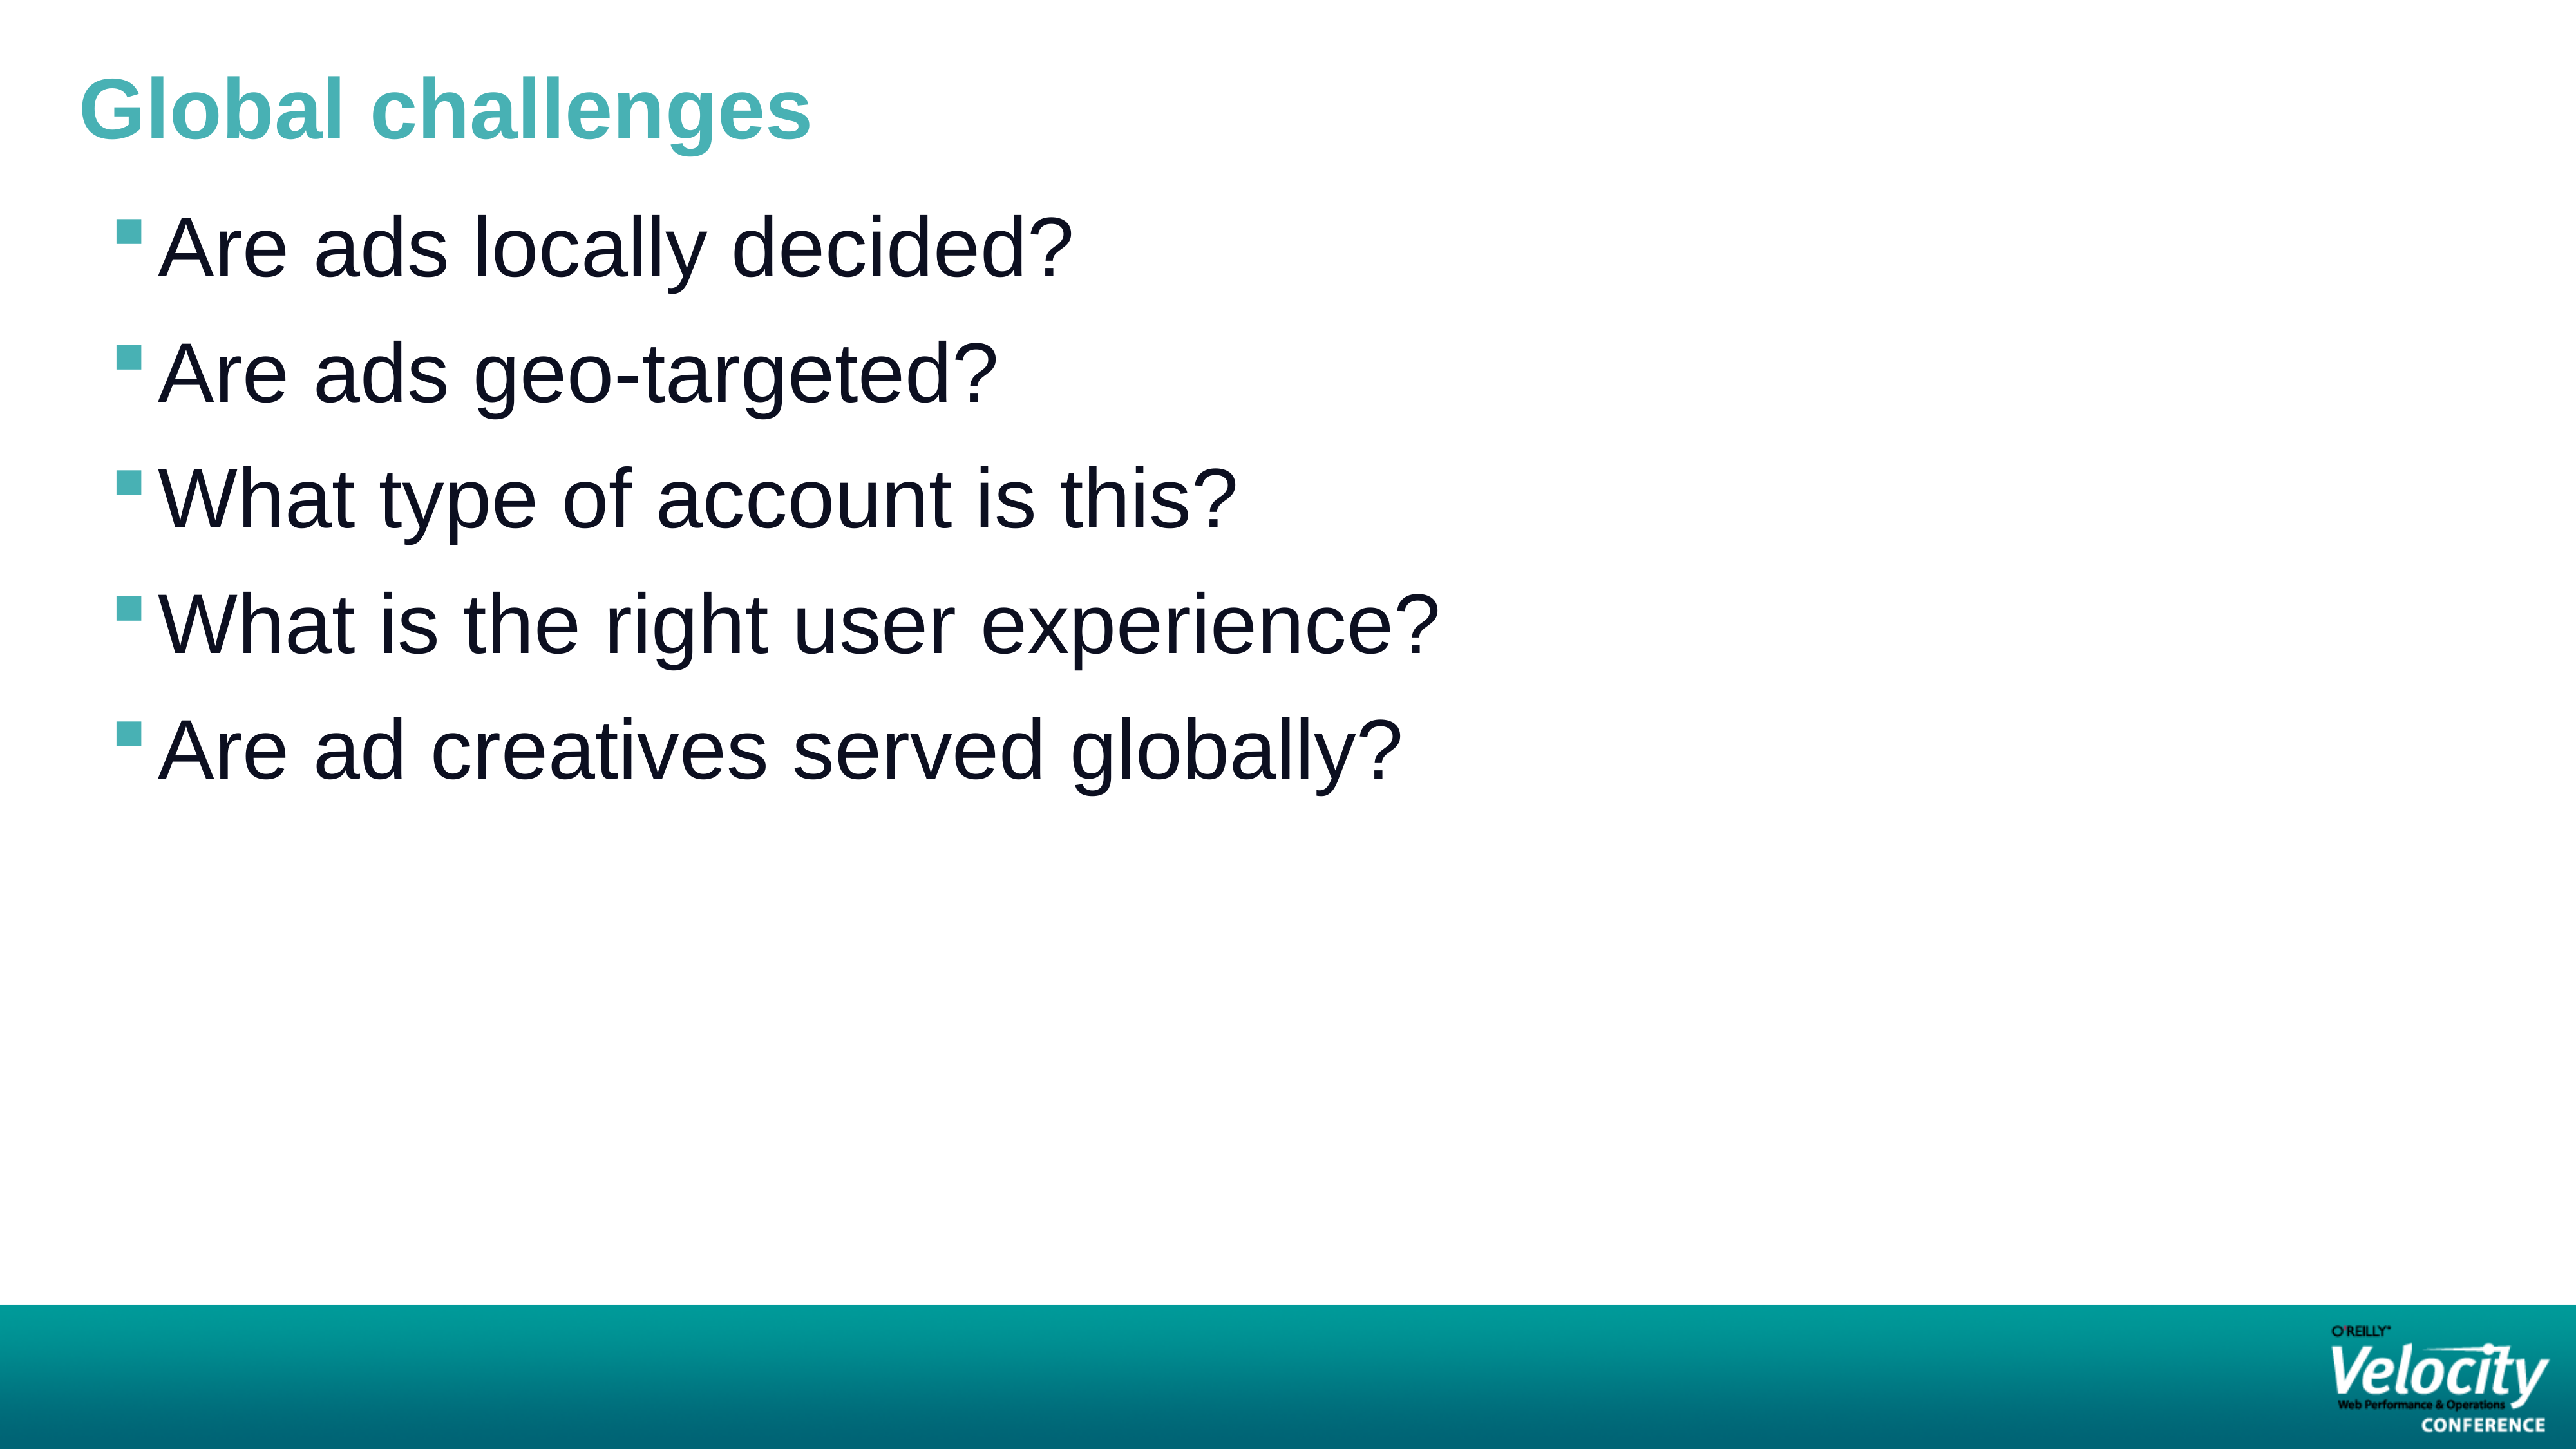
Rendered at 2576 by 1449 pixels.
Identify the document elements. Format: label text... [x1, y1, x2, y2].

picture [0, 0, 2576, 1449]
title Global challenges [73, 37, 2503, 173]
list Are ads locally decided? Are ads geo-targeted? What type of account is this? What is the right user experience? Are ad creatives served globally? [76, 191, 2506, 1280]
